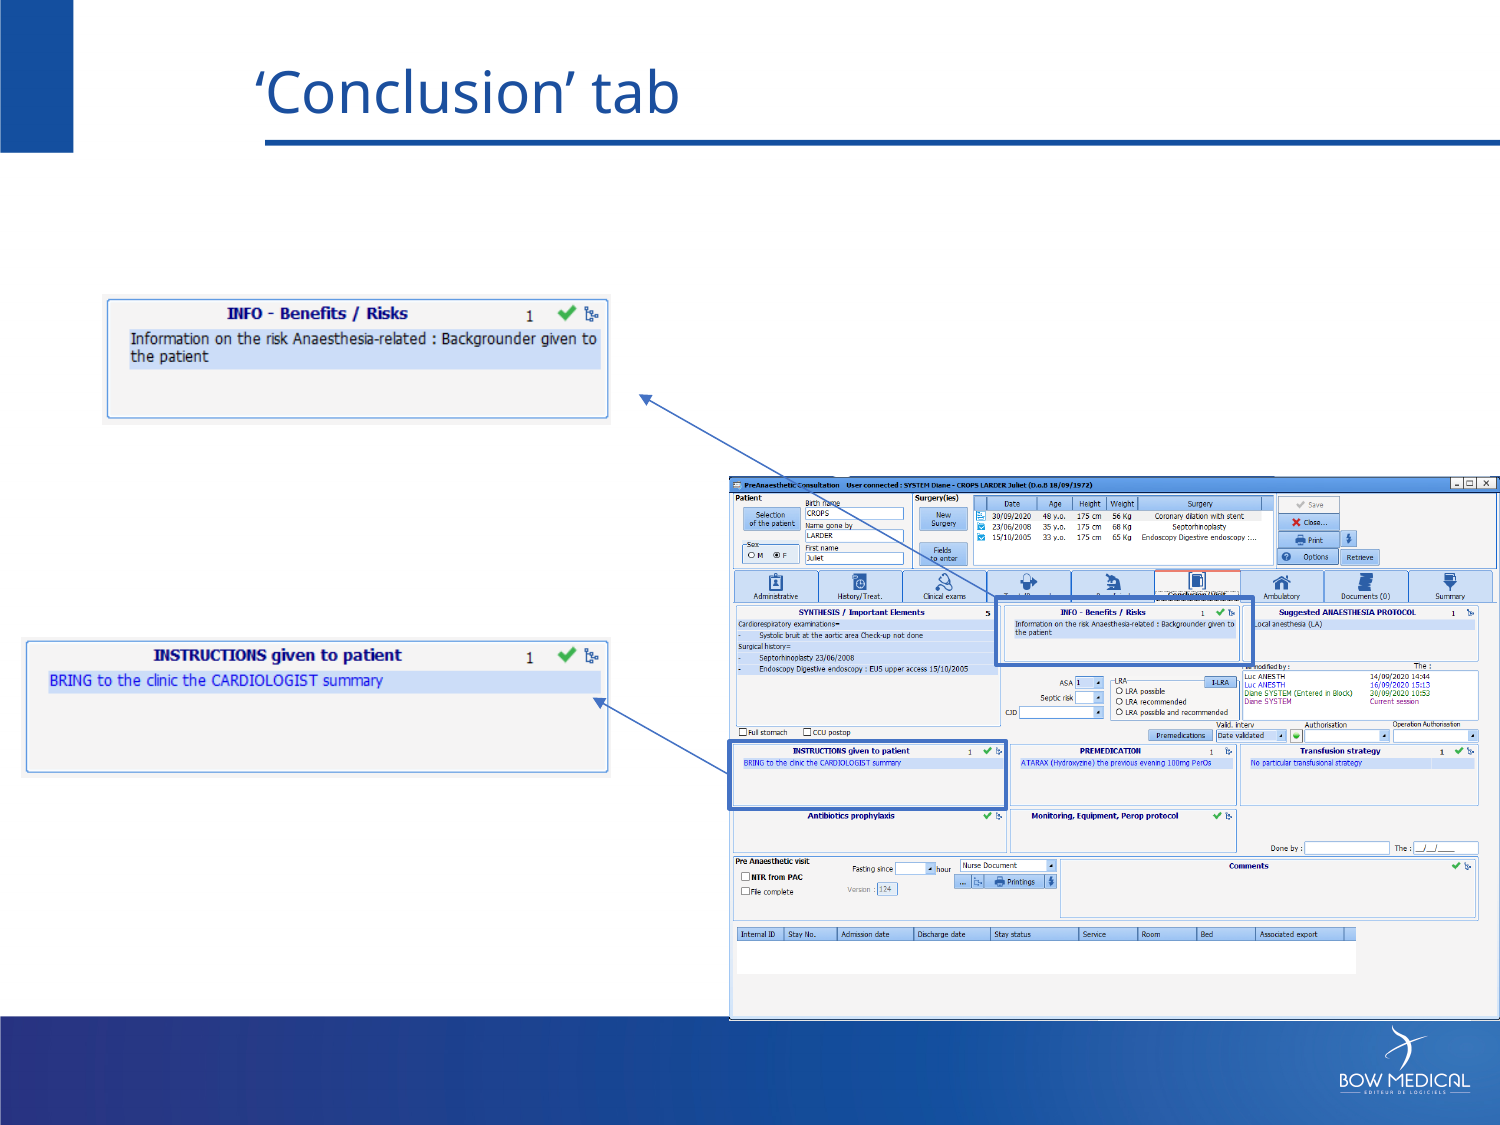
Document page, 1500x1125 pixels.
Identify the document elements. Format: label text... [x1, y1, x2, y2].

text_box ‘Conclusion’ tab [240, 37, 1406, 156]
picture [0, 0, 1500, 1125]
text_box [592, 697, 730, 776]
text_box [638, 393, 997, 598]
